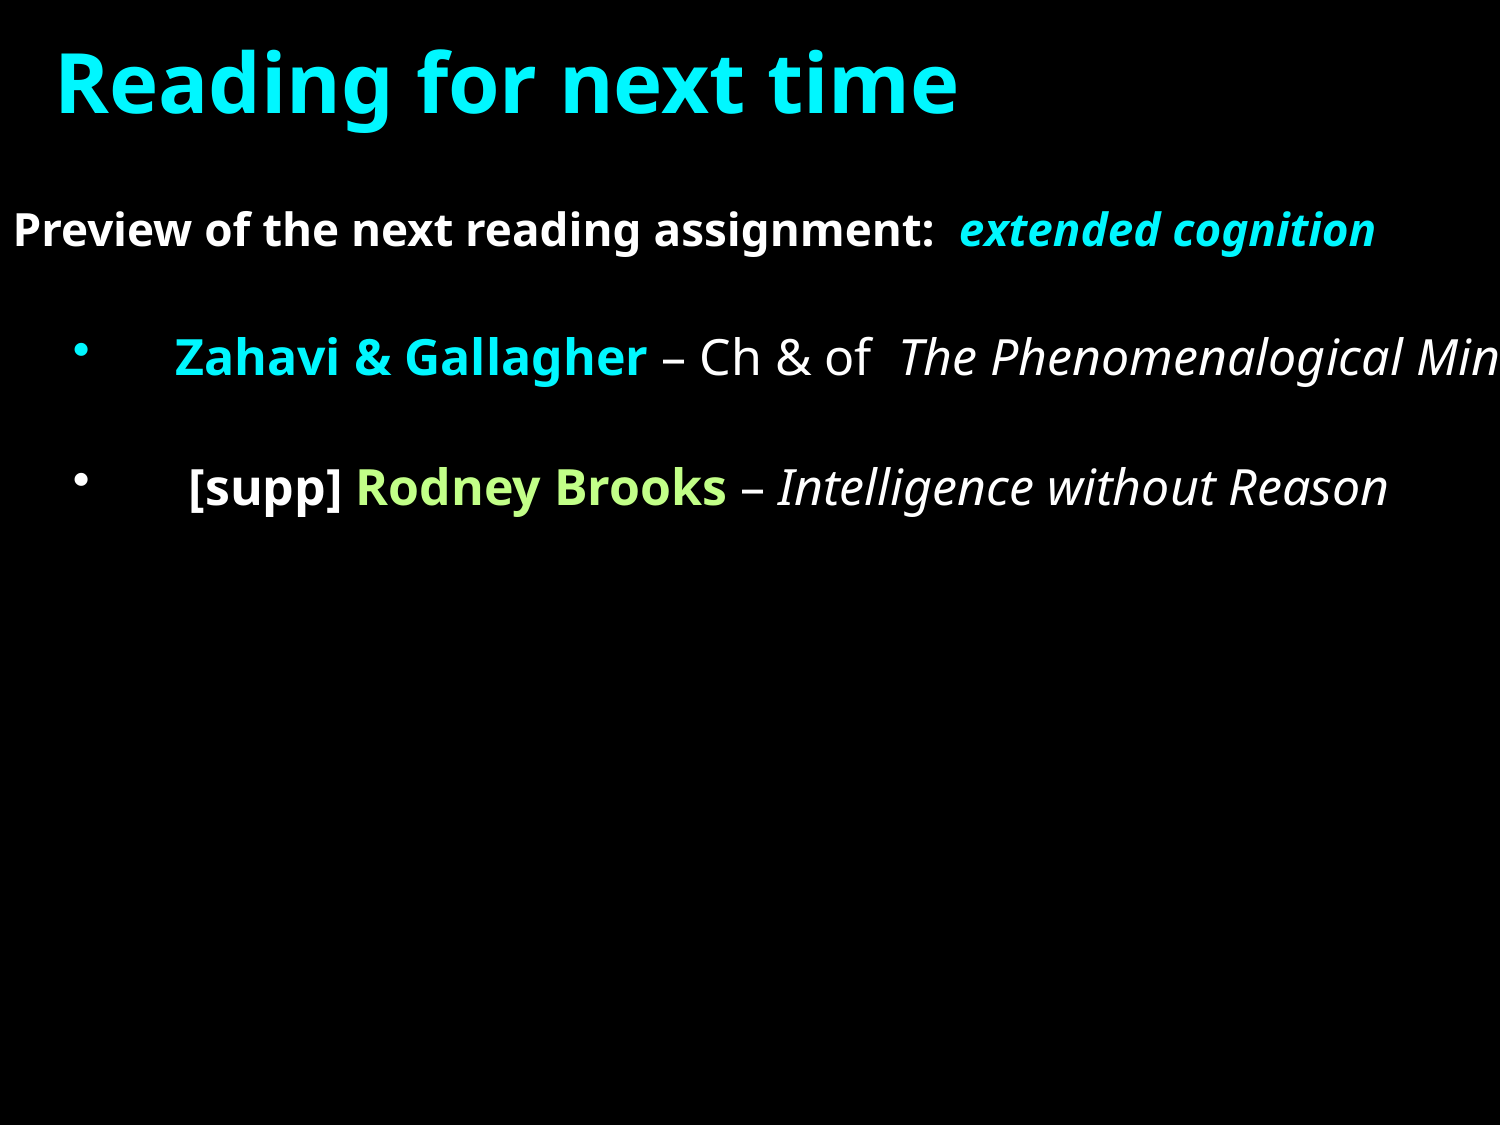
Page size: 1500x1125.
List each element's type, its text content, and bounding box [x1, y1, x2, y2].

title Reading for next time [39, 23, 1465, 137]
list Preview of the next reading assignment: extended cognition Zahavi & Gallagher – Ch & of The Phenomenalogical Mind [supp] Rodney Brooks – Intelligence without Reason [0, 192, 1500, 667]
